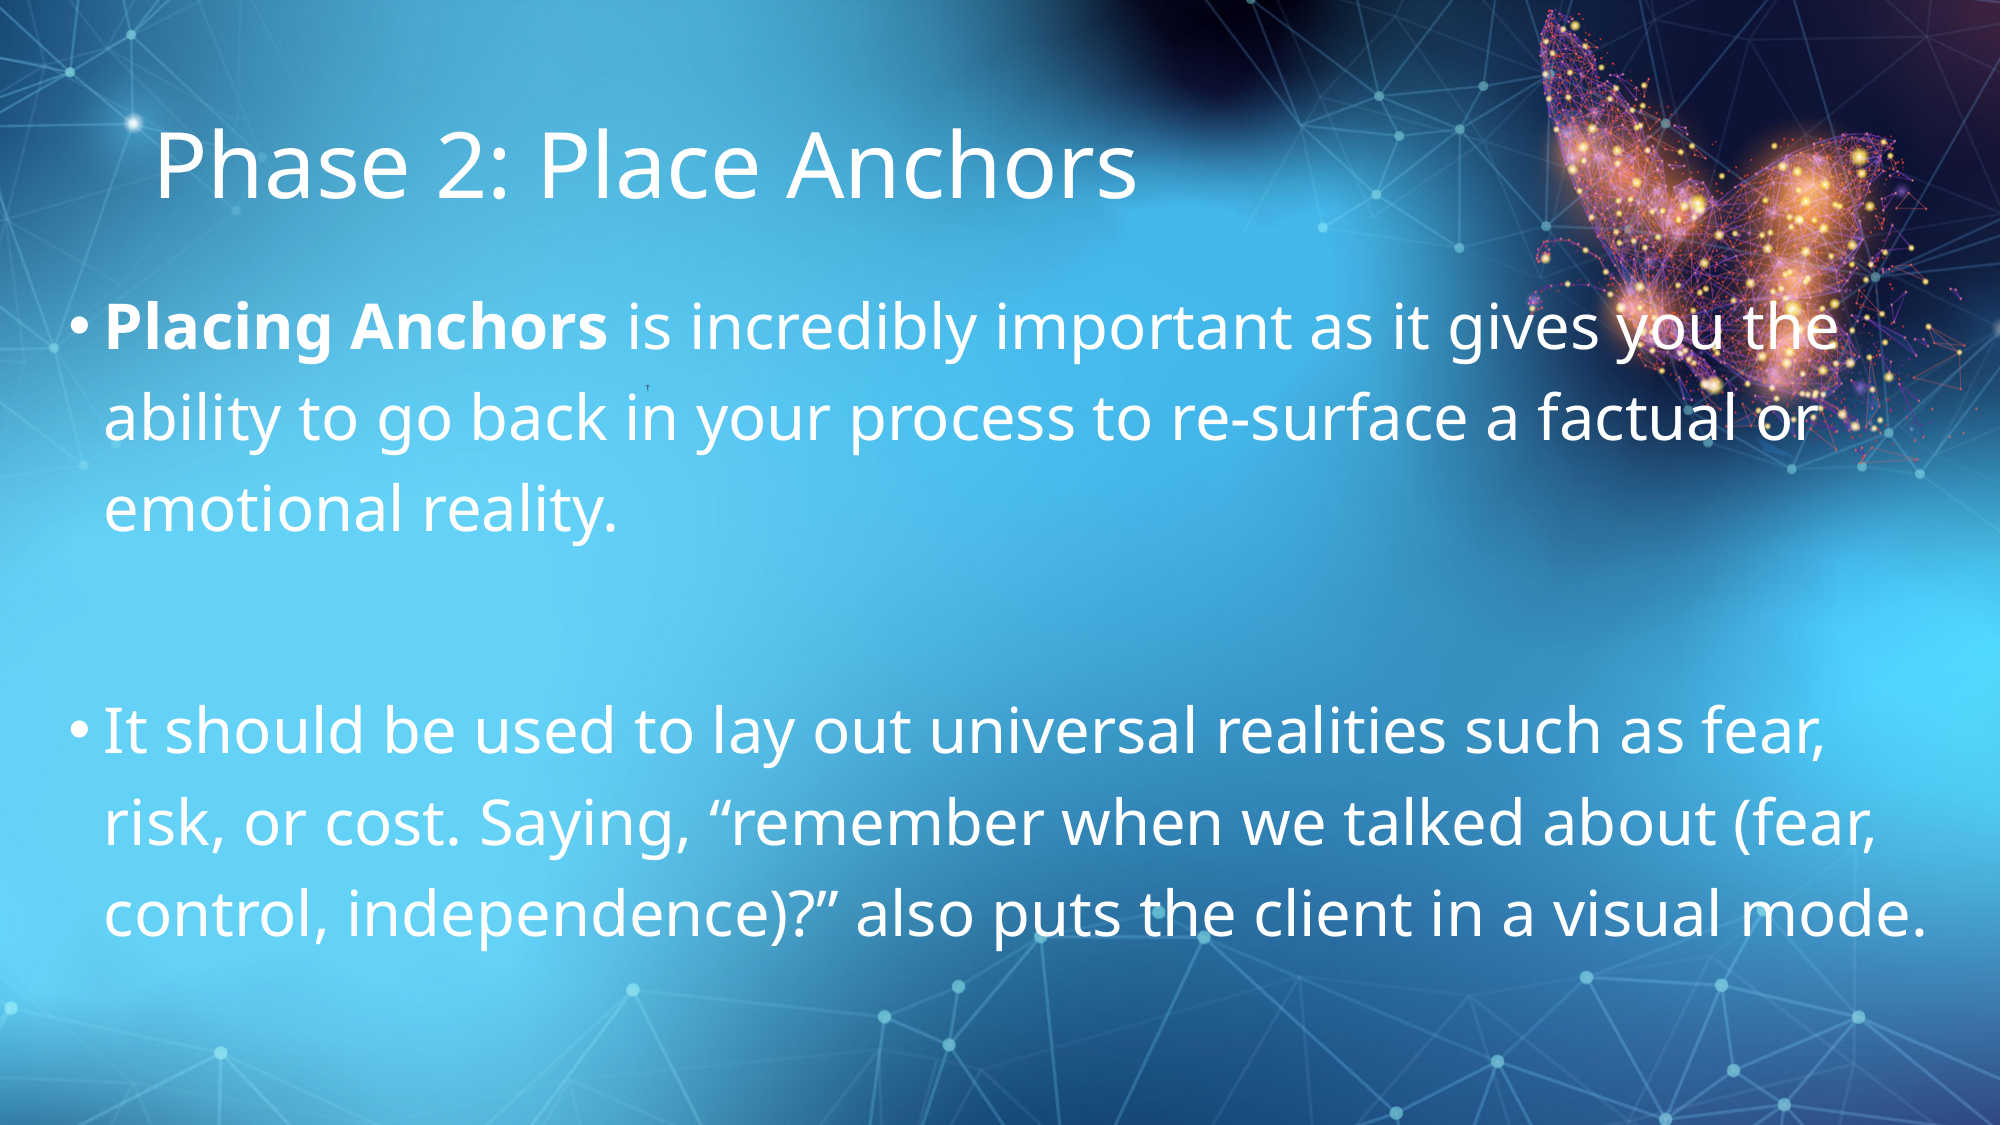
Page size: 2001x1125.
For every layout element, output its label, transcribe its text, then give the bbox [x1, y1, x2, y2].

picture [0, 0, 2000, 1125]
title Phase 2: Place Anchors [137, 59, 1863, 263]
list Placing Anchors is incredibly important as it gives you the ability to go back in your process to re-surface a factual or emotional reality. It should be used to lay out universal realities such as fear, risk, or cost. Saying, “remember when we talked about (fear, control, independence)?” also puts the client in a visual mode. [53, 263, 1947, 1050]
